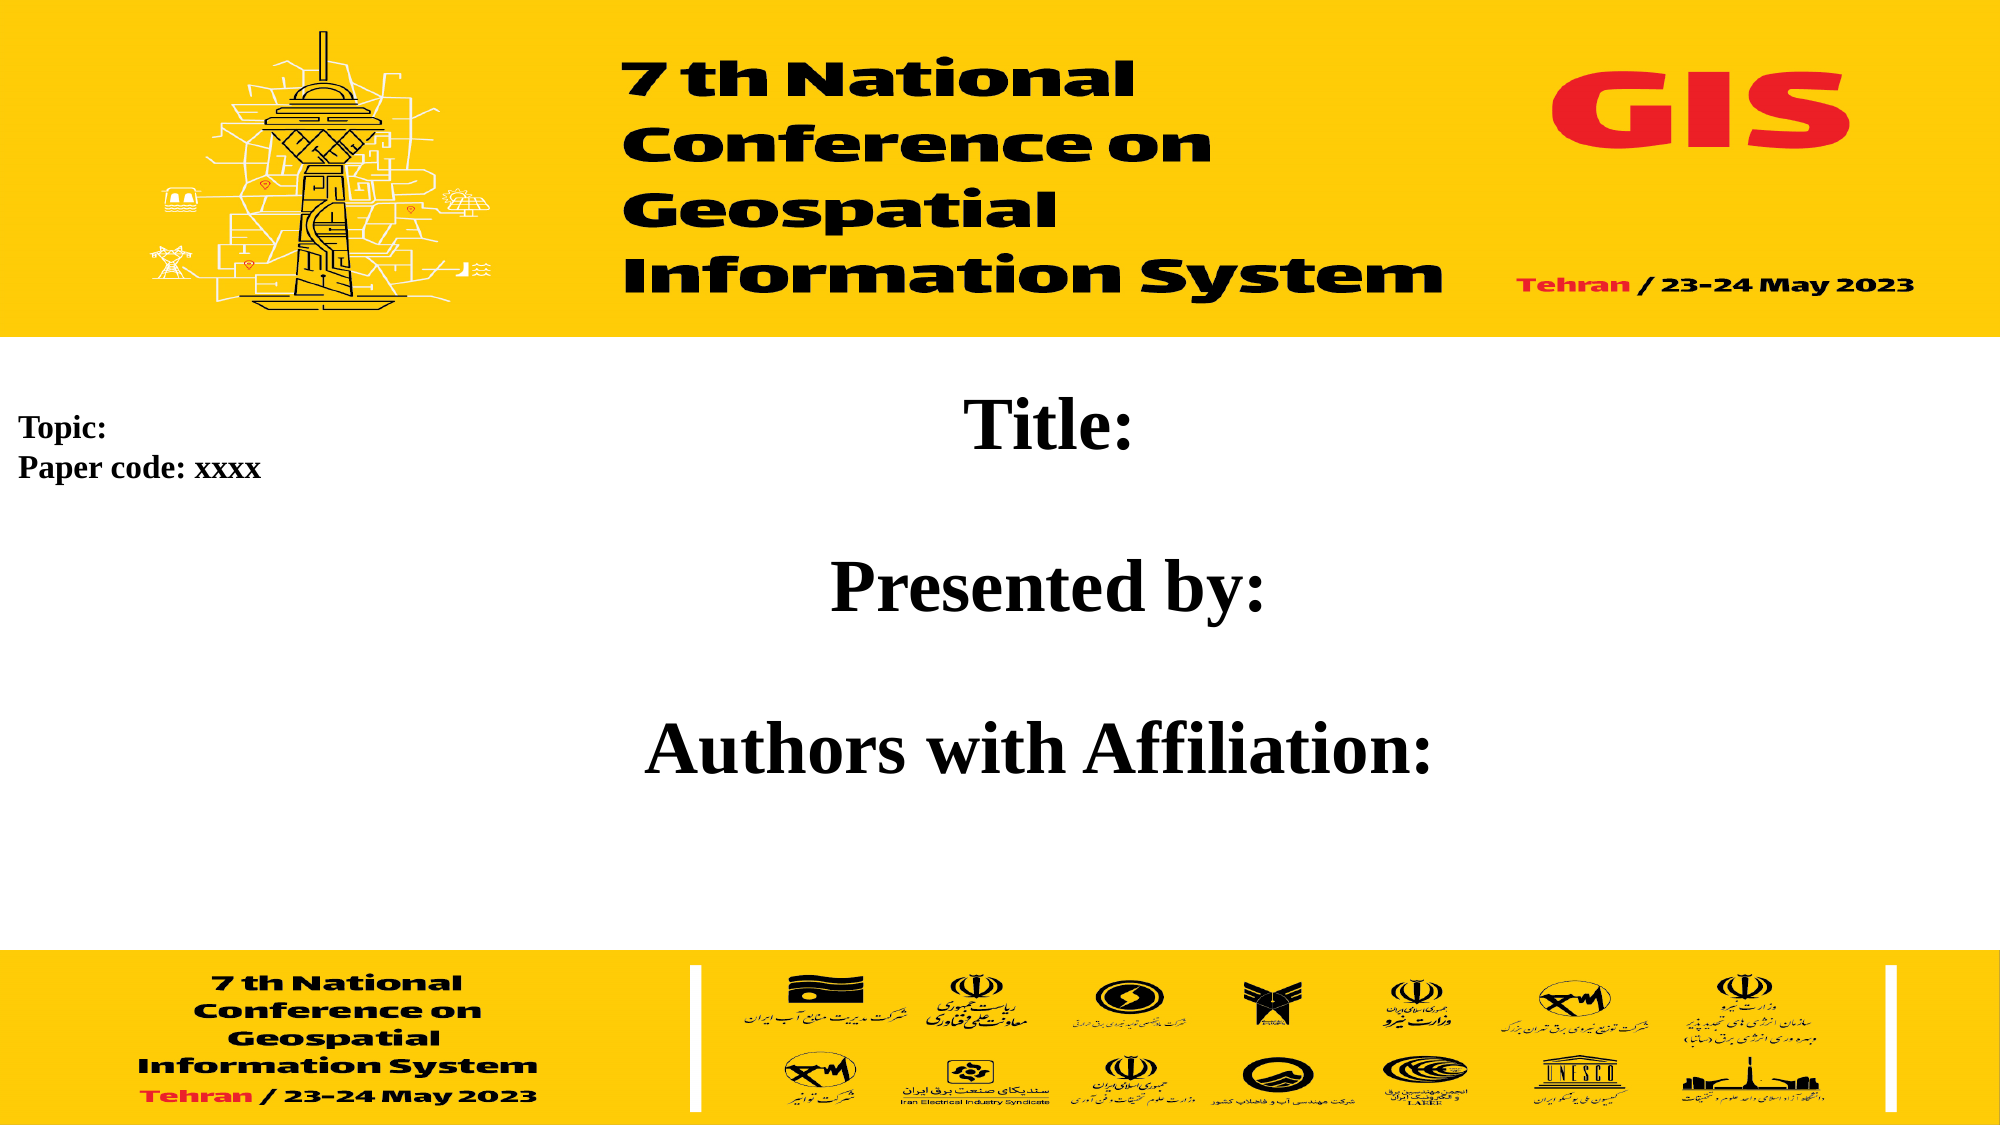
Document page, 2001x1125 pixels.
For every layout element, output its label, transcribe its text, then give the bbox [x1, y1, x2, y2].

text_box Topic: Paper code: xxxx [3, 397, 300, 493]
picture [0, 950, 2000, 1125]
title Title: Presented by: Authors with Affiliation: [300, 337, 1800, 888]
picture [0, 0, 2000, 337]
